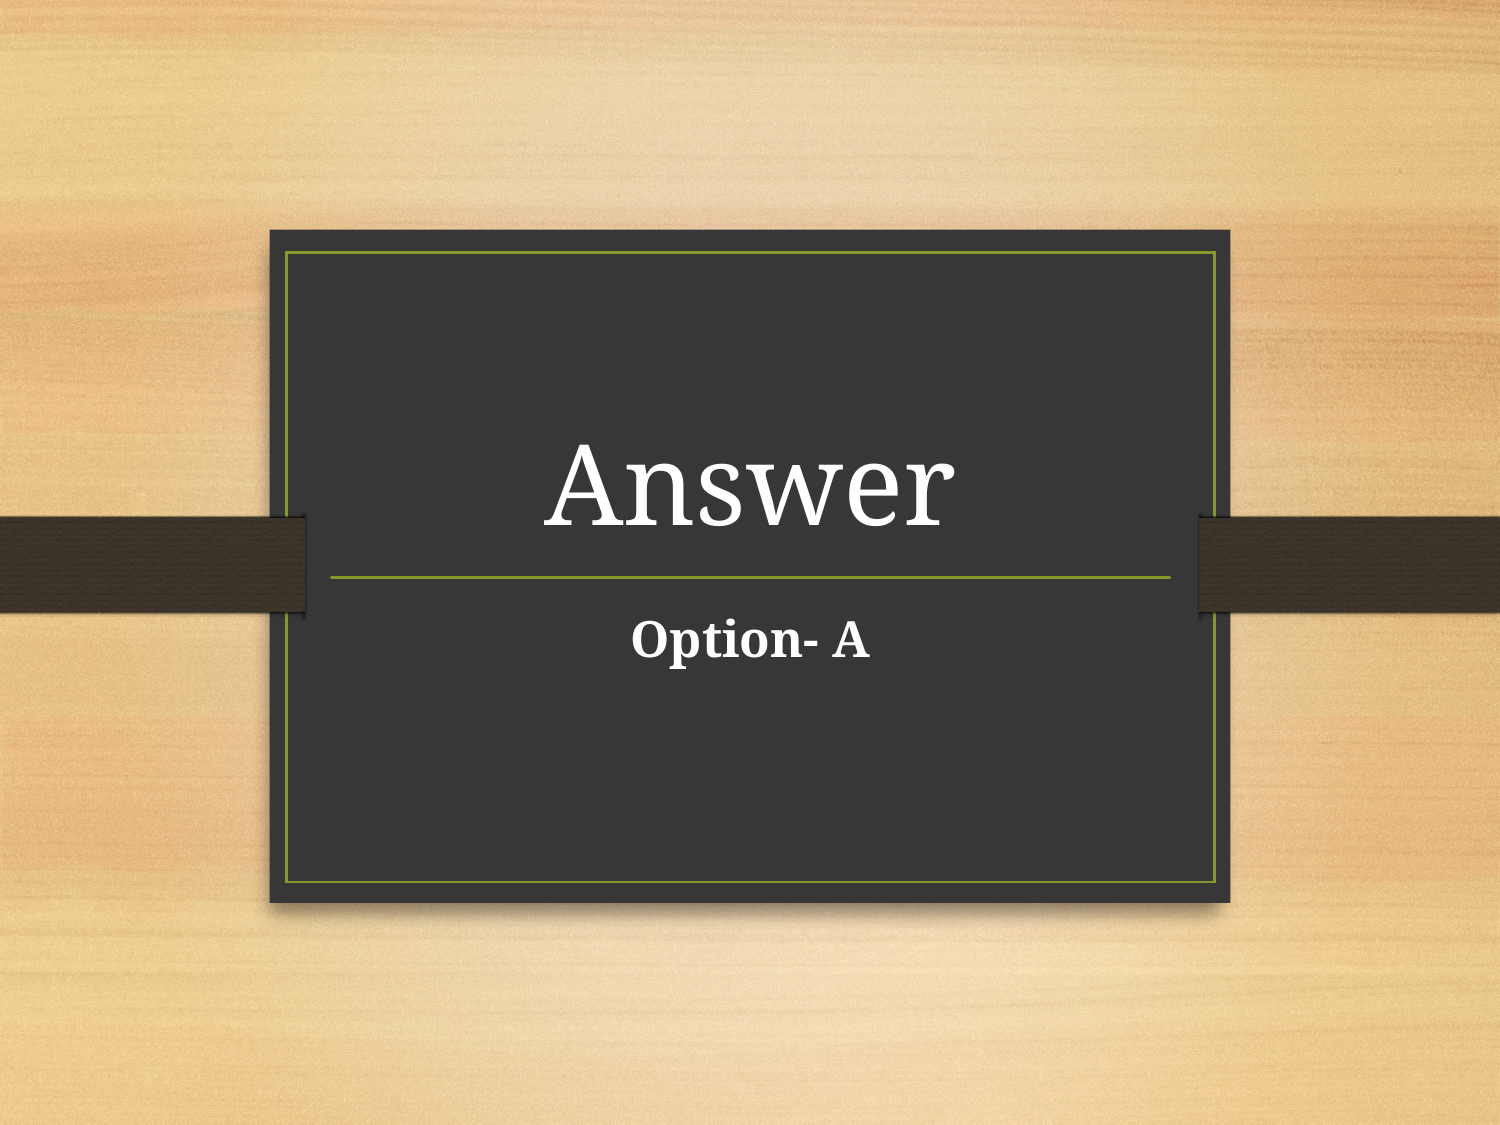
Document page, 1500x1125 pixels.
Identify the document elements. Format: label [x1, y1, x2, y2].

text_box [0, 621, 1500, 1125]
text_box [0, 512, 1500, 621]
text_box [0, 0, 1500, 512]
